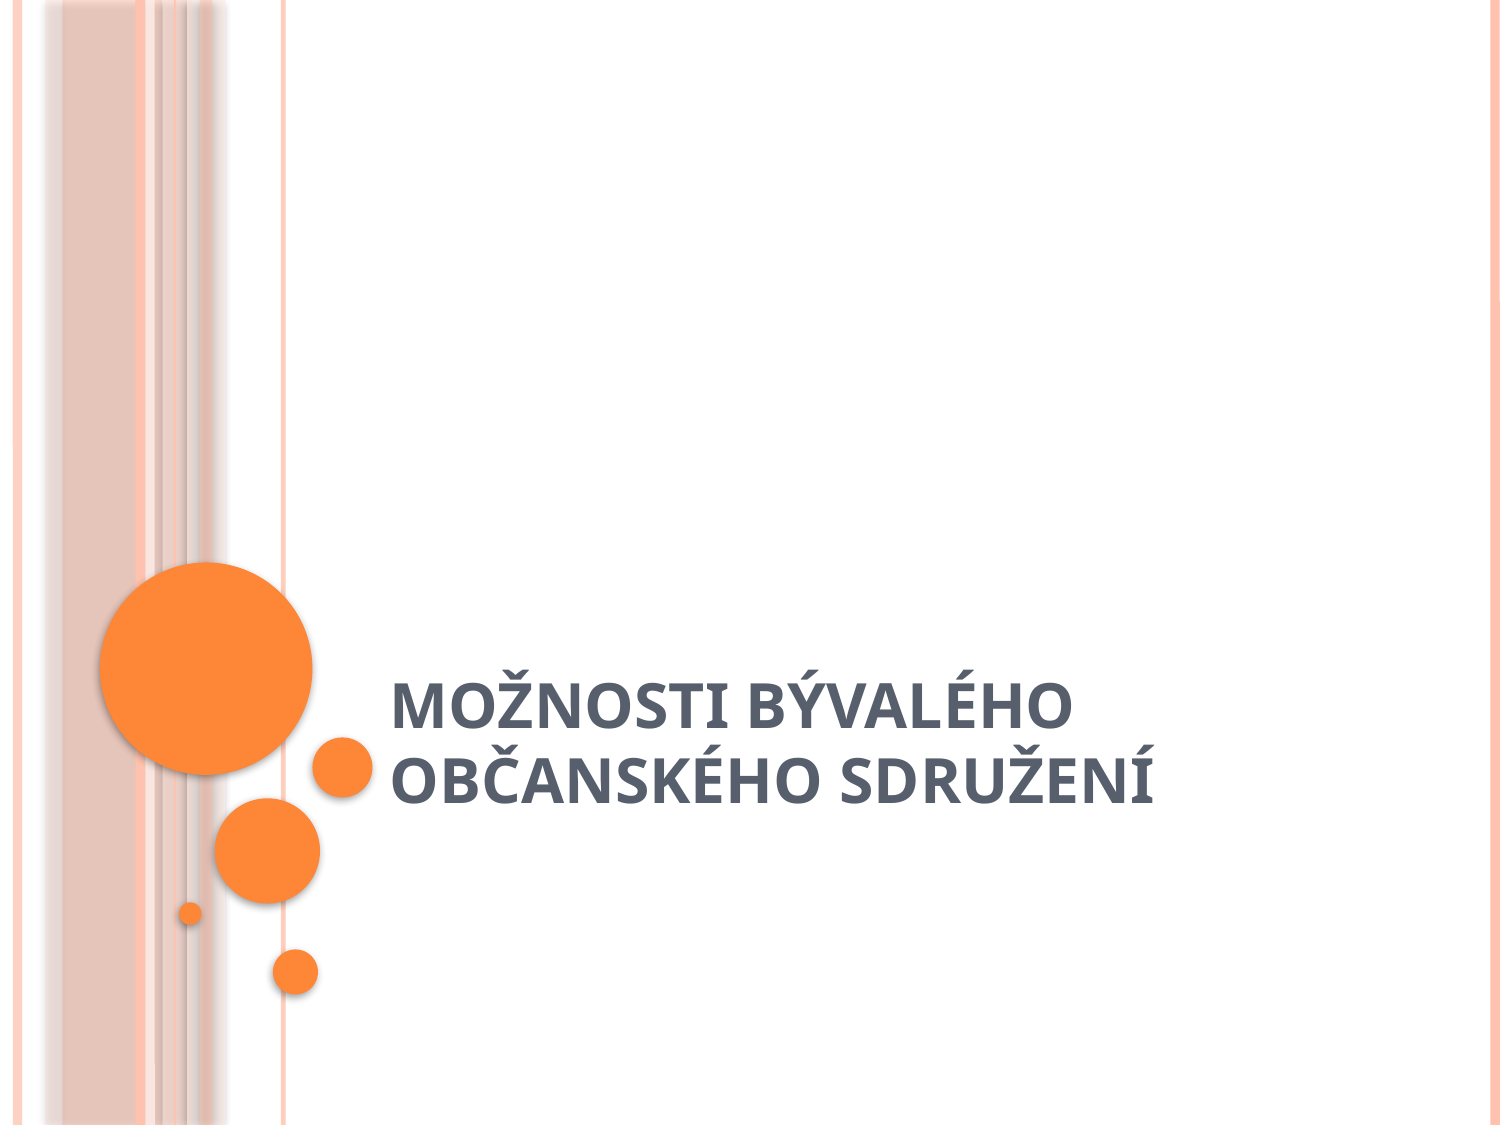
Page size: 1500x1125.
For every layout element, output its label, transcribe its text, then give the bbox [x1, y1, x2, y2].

title Možnosti bývalého občanského sdružení [375, 512, 1388, 824]
